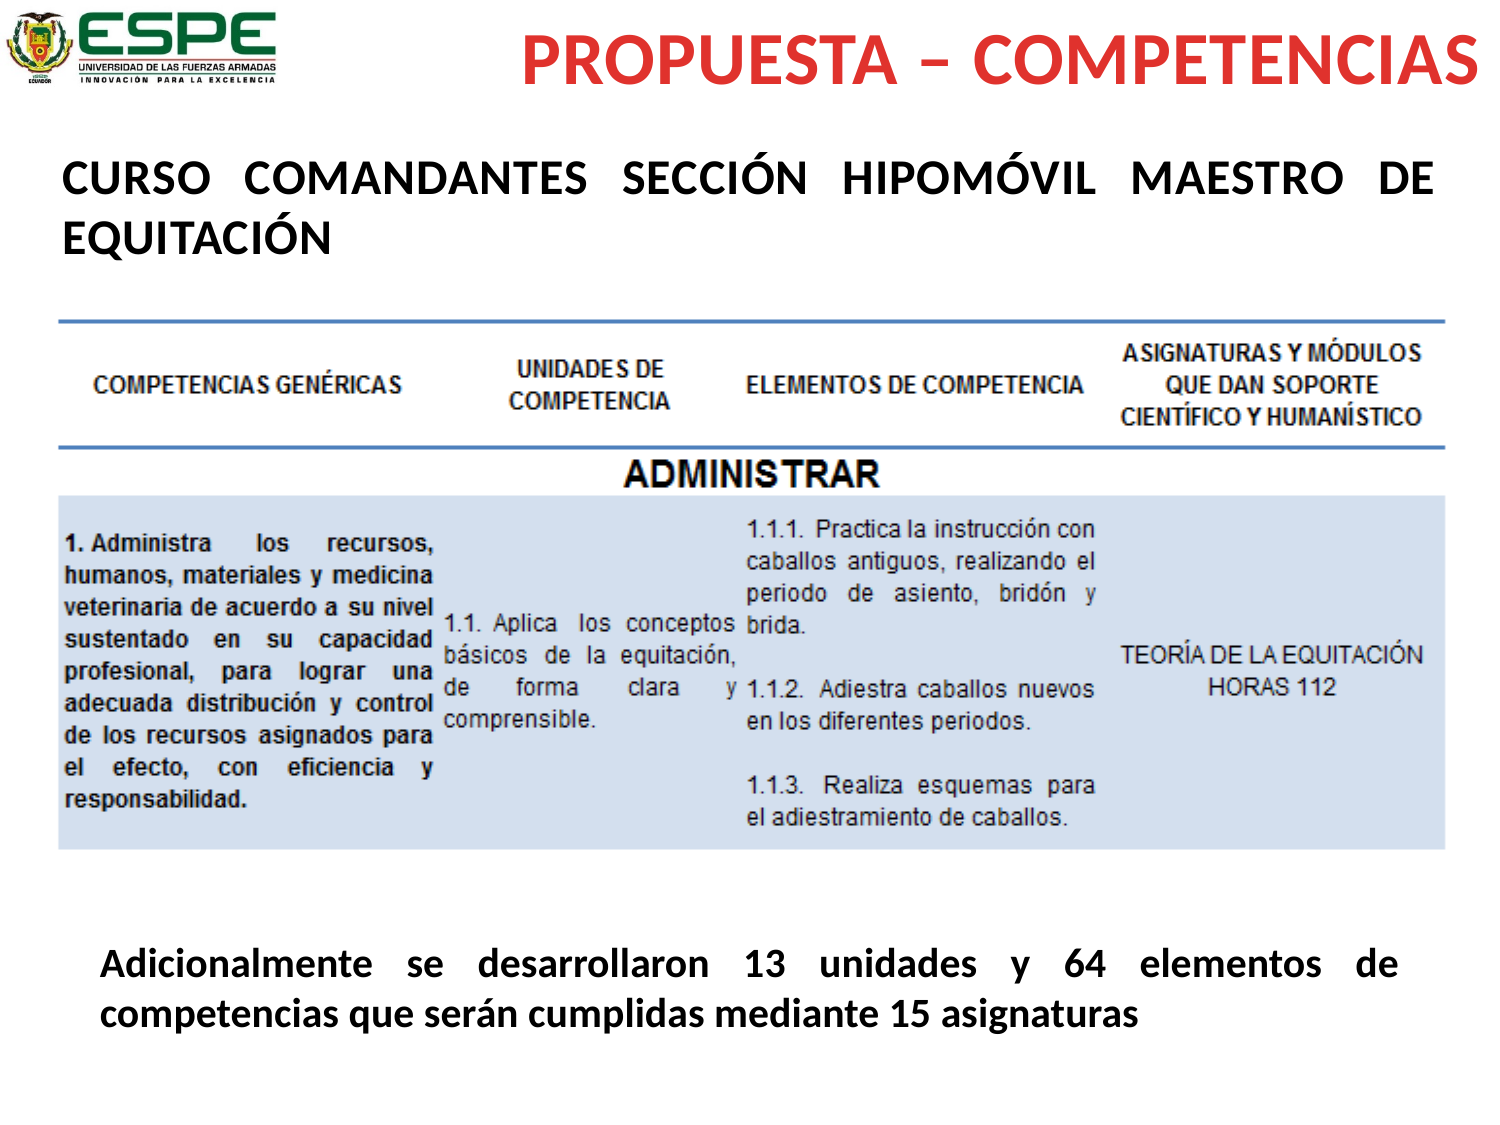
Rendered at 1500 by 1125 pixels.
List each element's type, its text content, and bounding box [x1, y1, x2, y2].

picture [47, 314, 1453, 858]
picture [0, 0, 278, 90]
text_box CURSO COMANDANTES SECCIÓN HIPOMÓVIL MAESTRO DE EQUITACIÓN [47, 137, 1453, 272]
text_box Adicionalmente se desarrollaron 13 unidades y 64 elementos de competencias que serán cumplidas mediante 15 asignaturas [85, 928, 1415, 1044]
text_box PROPUESTA – COMPETENCIAS [289, 7, 1497, 102]
